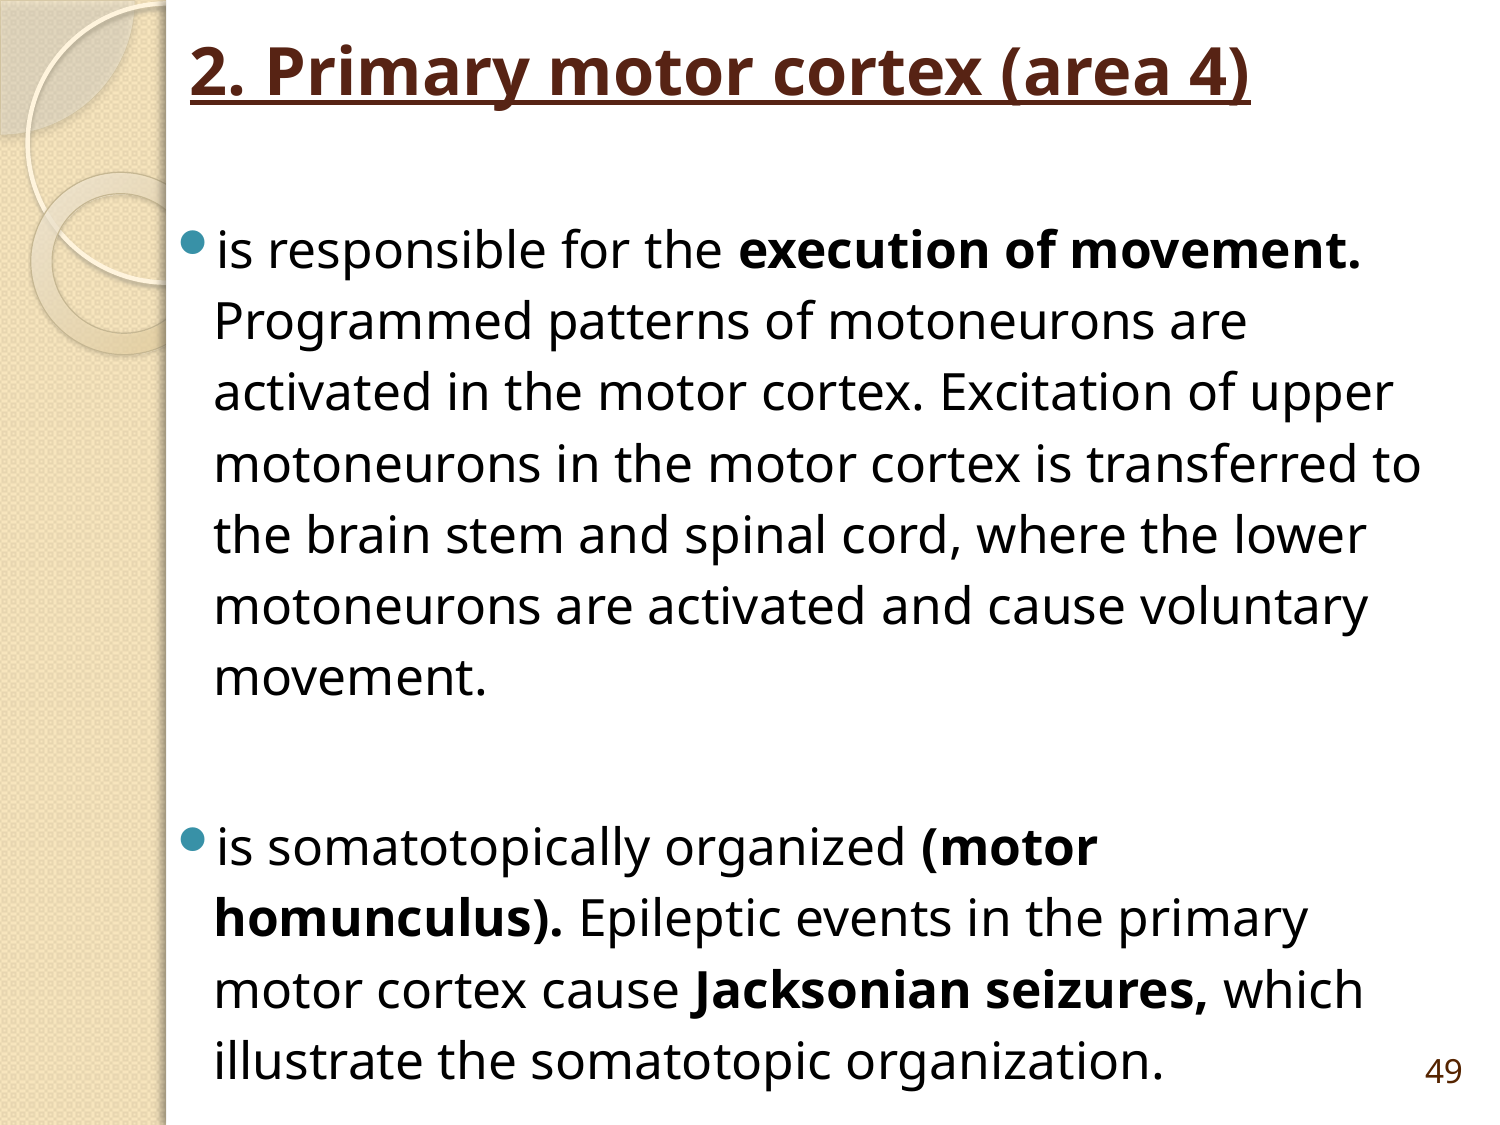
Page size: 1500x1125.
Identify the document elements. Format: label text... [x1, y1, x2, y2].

list is responsible for the execution of movement. Programmed patterns of motoneurons are activated in the motor cortex. Excitation of upper motoneurons in the motor cortex is transferred to the brain stem and spinal cord, where the lower motoneurons are activated and cause voluntary movement. is somatotopically organized (motor homunculus). Epileptic events in the primary motor cortex cause Jacksonian seizures, which illustrate the somatotopic organization. [162, 200, 1466, 1100]
title 2. Primary motor cortex (area 4) [174, 0, 1463, 138]
slide_number 49 [1400, 1025, 1488, 1104]
